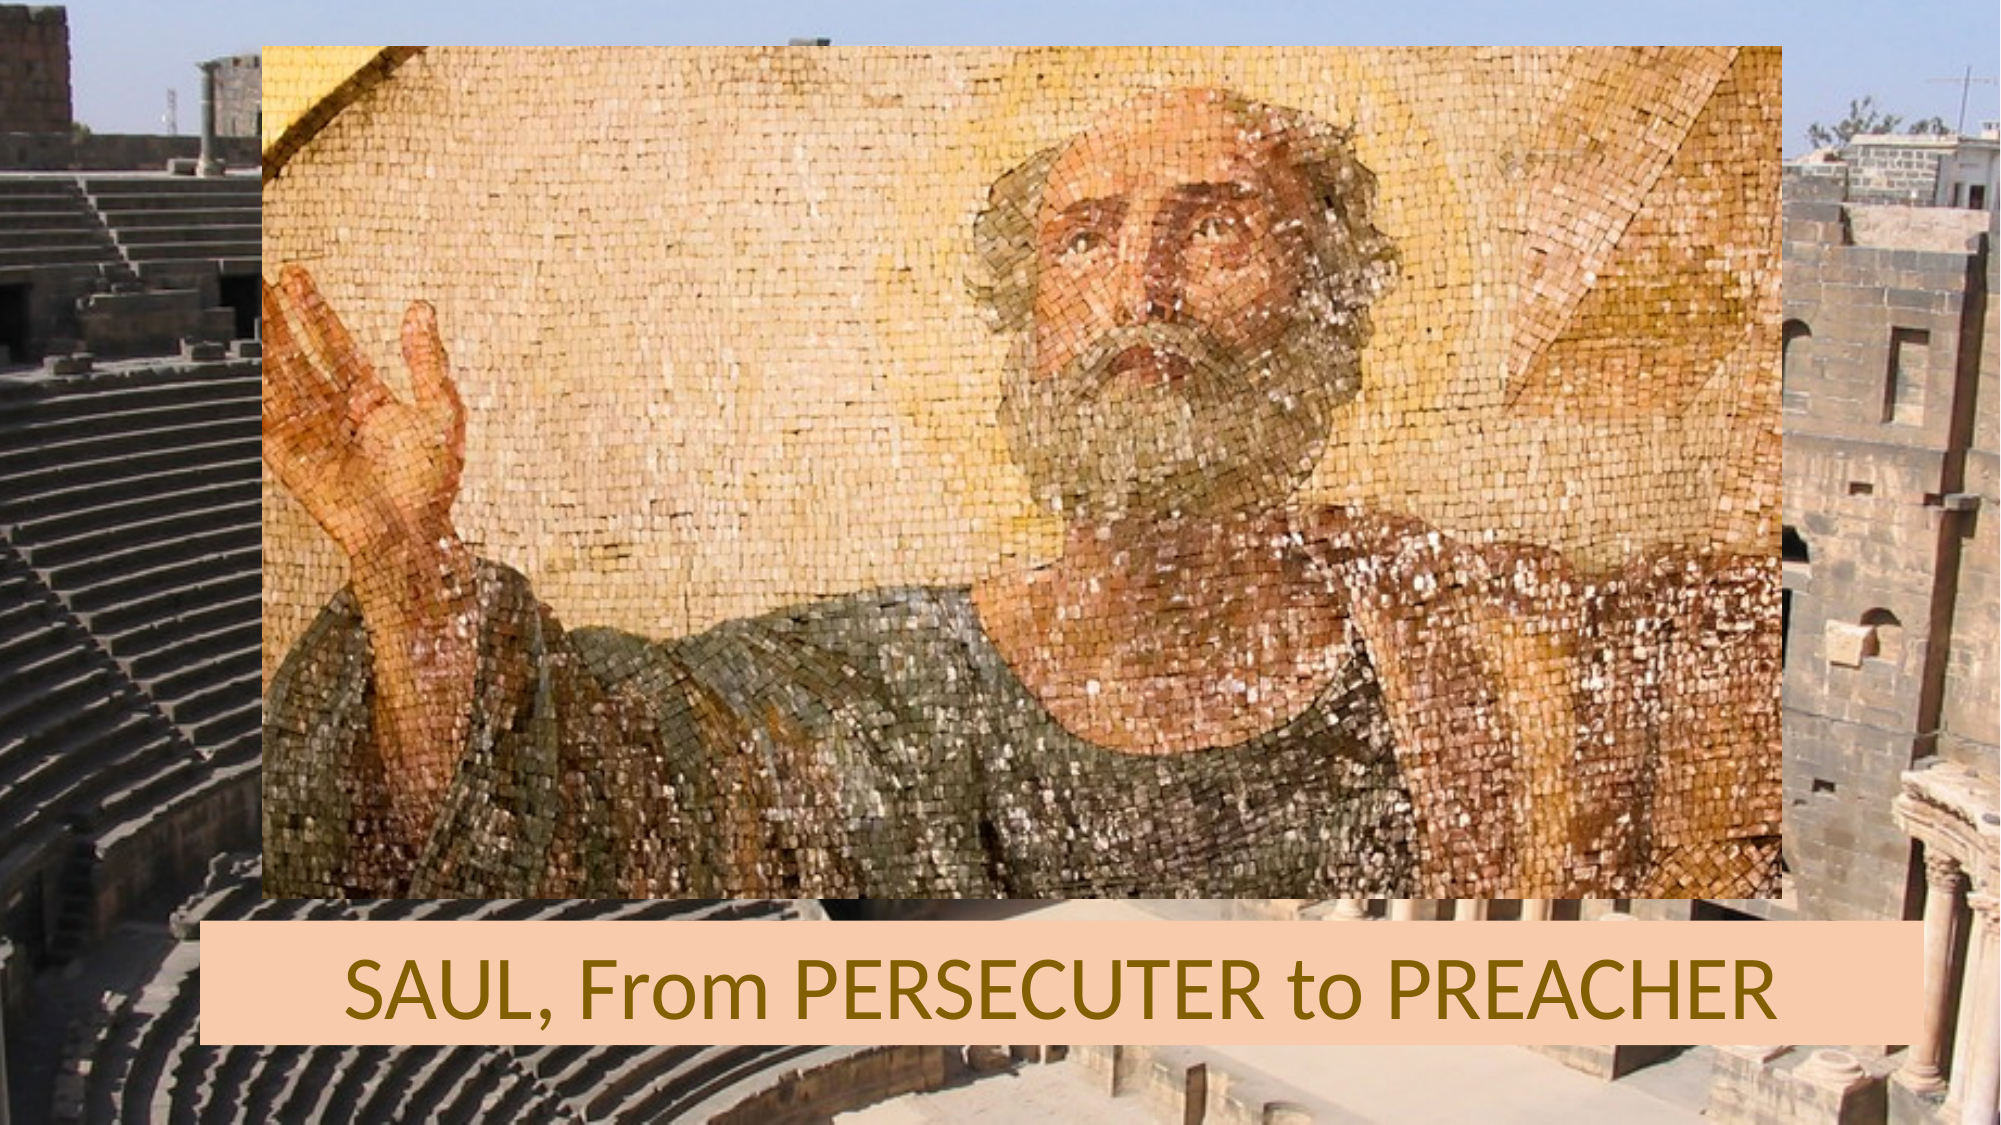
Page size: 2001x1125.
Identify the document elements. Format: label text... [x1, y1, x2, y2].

text_box SAUL, From PERSECUTER to PREACHER [200, 920, 1925, 1046]
picture [0, 0, 2001, 1125]
